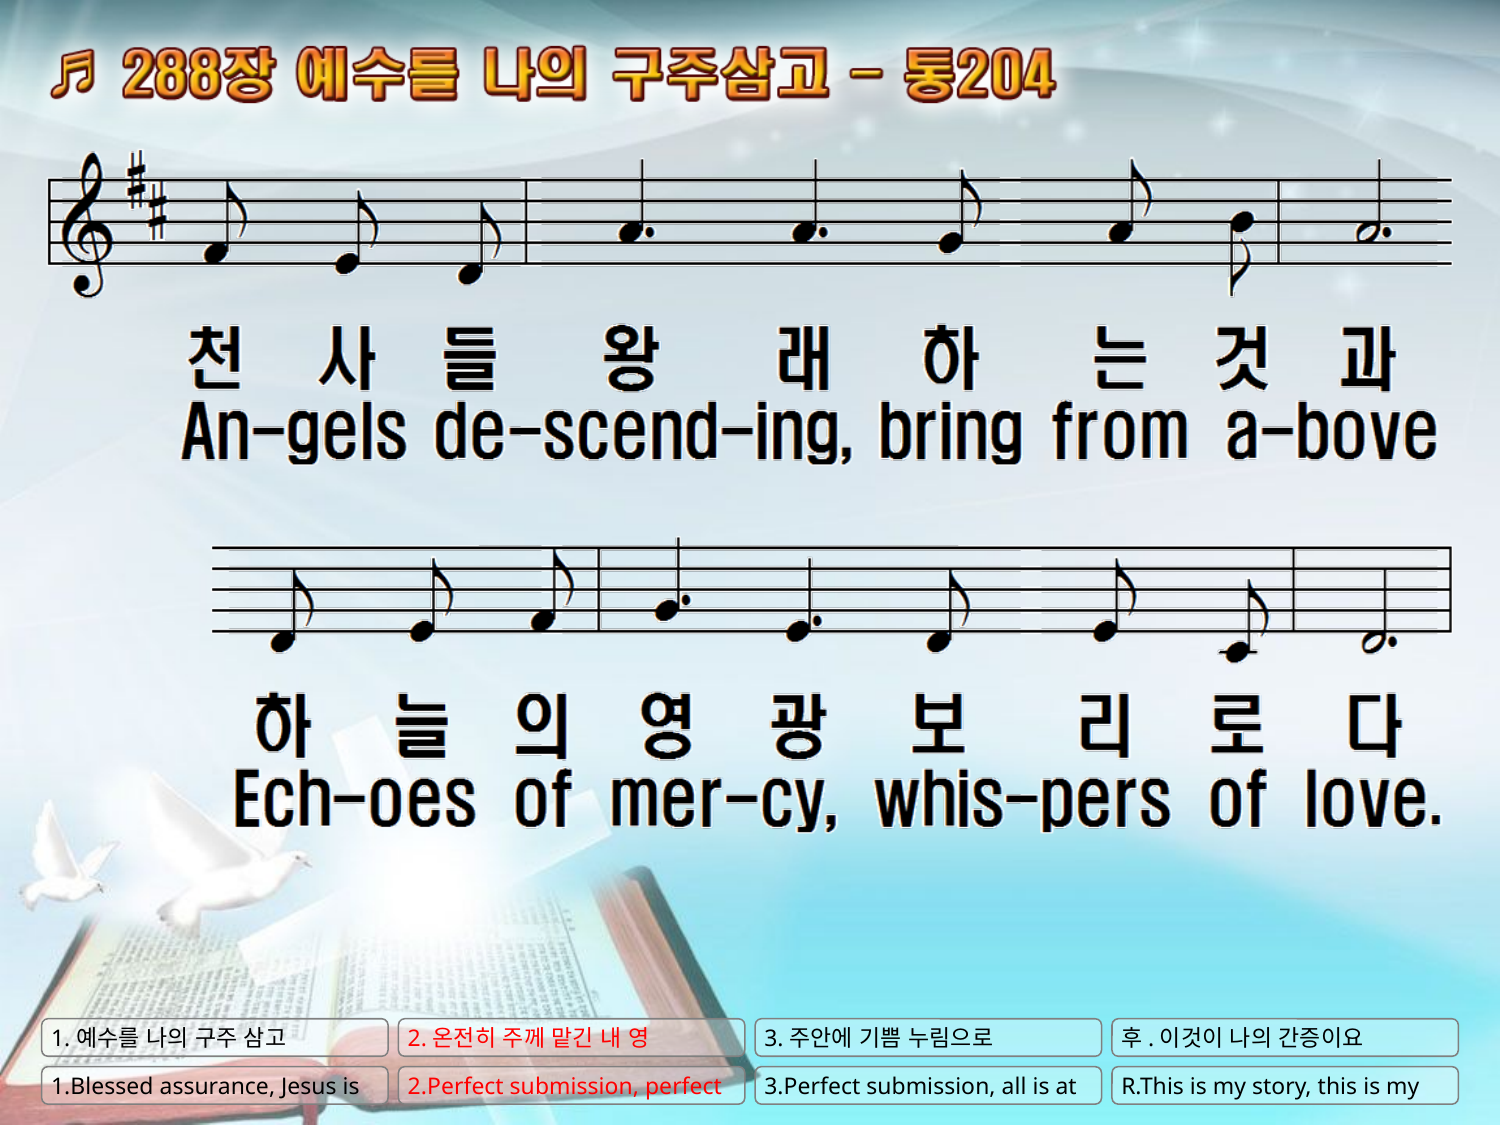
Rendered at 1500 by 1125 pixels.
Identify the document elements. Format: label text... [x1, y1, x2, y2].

text_box 2.Perfect submission, perfect [398, 1066, 745, 1105]
text_box 3.주안에 기쁨 누림으로 [755, 1018, 1102, 1057]
text_box 1.Blessed assurance, Jesus is [41, 1066, 389, 1105]
text_box 3.Perfect submission, all is at [755, 1066, 1102, 1105]
picture [0, 0, 1500, 1125]
text_box 후.이것이 나의 간증이요 [1111, 1018, 1459, 1057]
text_box 1.예수를 나의 구주 삼고 [41, 1018, 389, 1057]
text_box R.This is my story, this is my [1111, 1066, 1459, 1105]
text_box 2.온전히 주께 맡긴 내 영 [398, 1018, 745, 1057]
